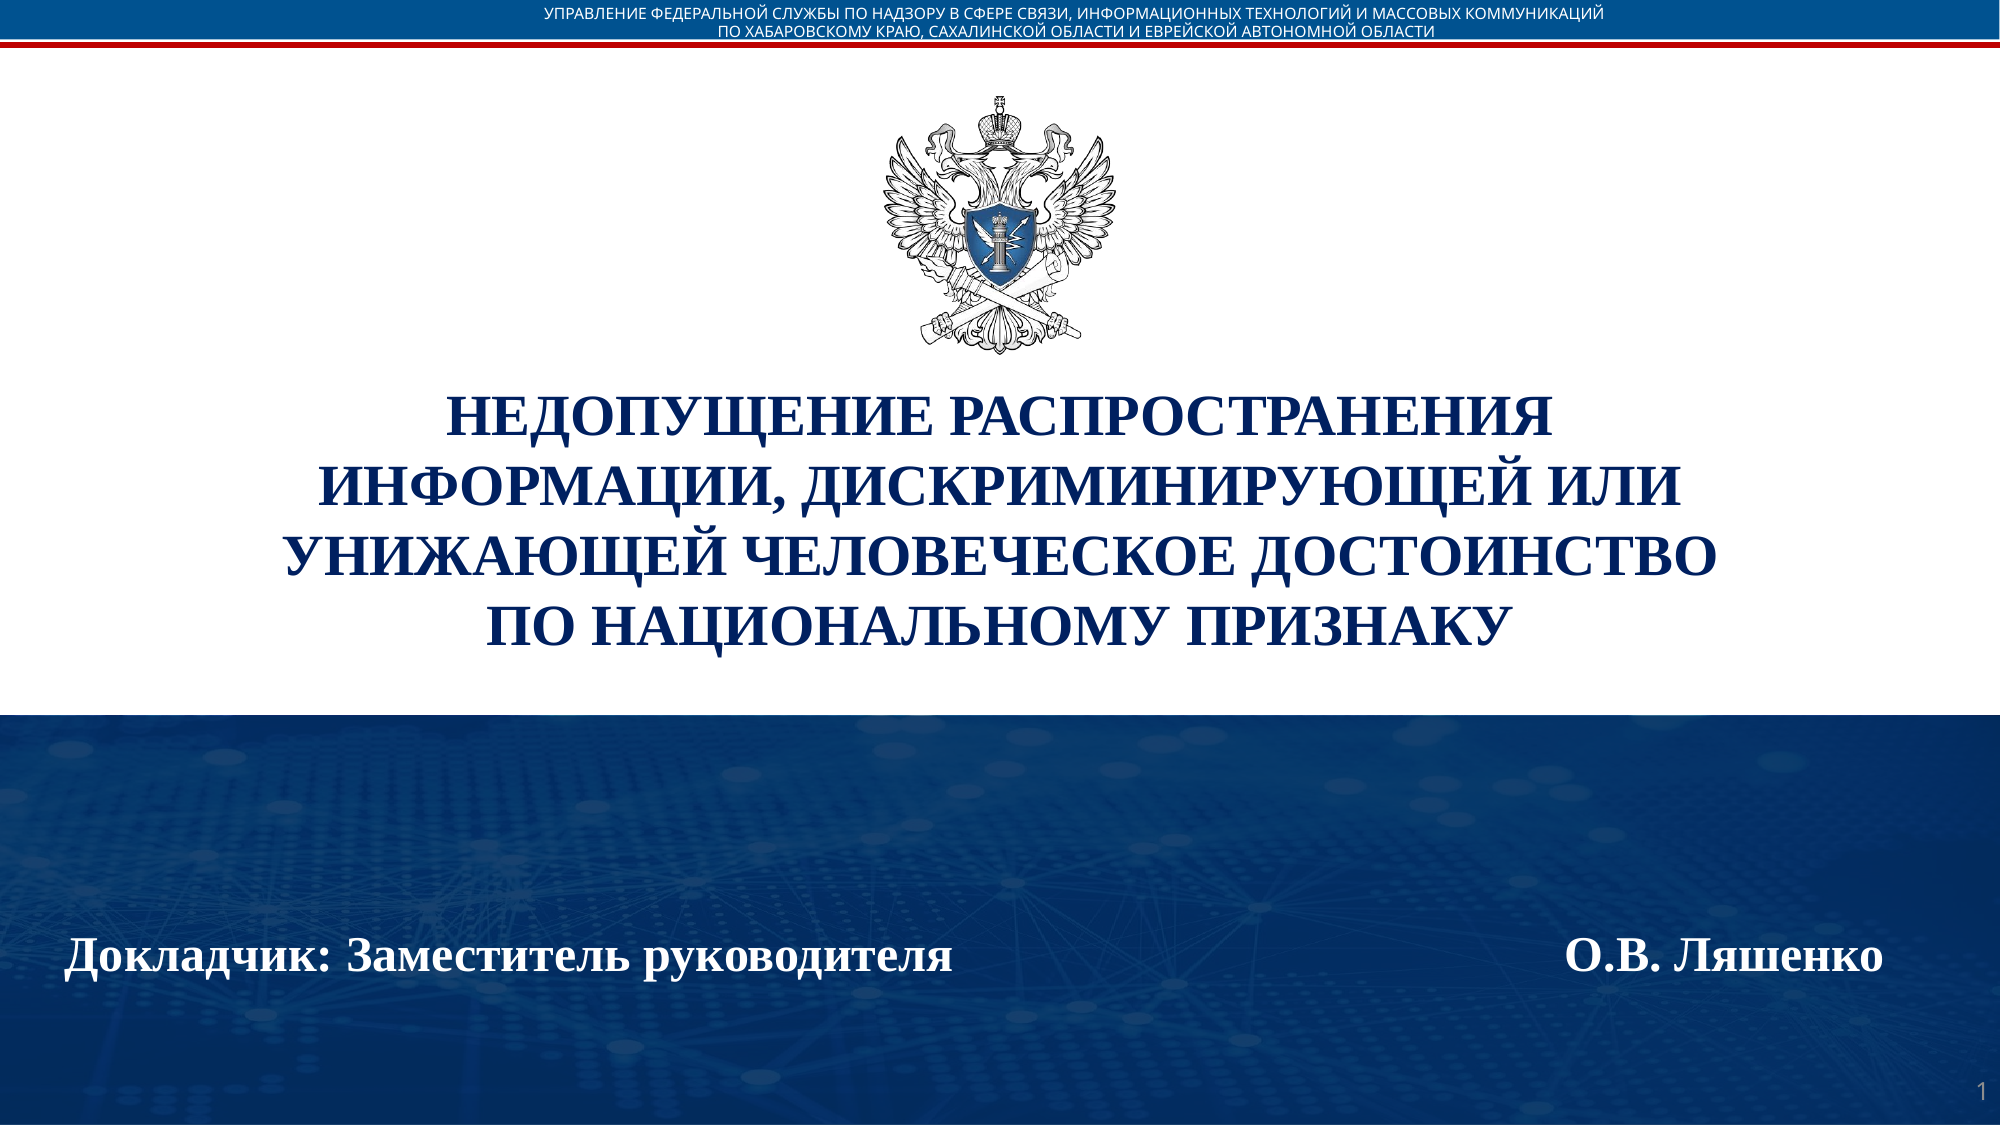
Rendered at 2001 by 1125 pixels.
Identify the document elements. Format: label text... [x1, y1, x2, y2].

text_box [0, 0, 2000, 46]
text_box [0, 715, 2000, 1125]
picture [882, 96, 1117, 356]
title НЕДОПУЩЕНИЕ РАСПРОСТРАНЕНИЯ ИНФОРМАЦИИ, ДИСКРИМИНИРУЮЩЕЙ ИЛИ УНИЖАЮЩЕЙ ЧЕЛОВЕЧЕСКОЕ ДОСТОИНСТВО ПО НАЦИОНАЛЬНОМУ ПРИЗНАКУ [237, 375, 1763, 714]
